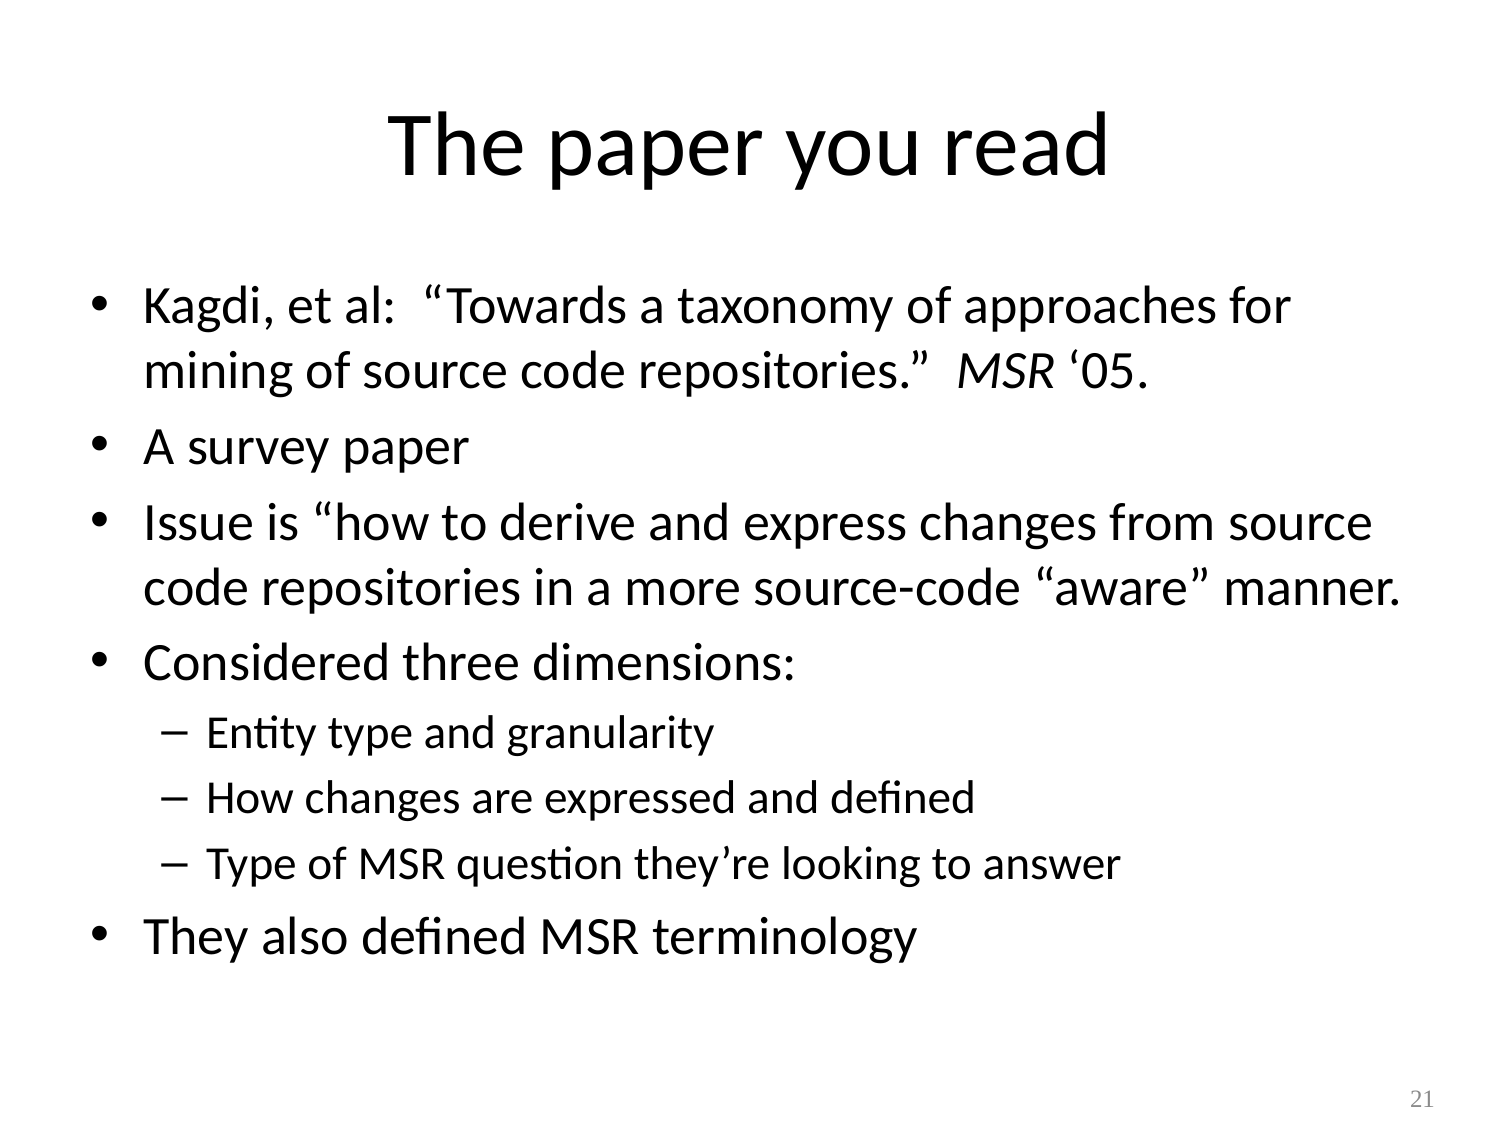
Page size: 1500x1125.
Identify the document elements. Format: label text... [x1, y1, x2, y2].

list Kagdi, et al: “Towards a taxonomy of approaches for mining of source code repositories.” MSR ‘05. A survey paper Issue is “how to derive and express changes from source code repositories in a more source-code “aware” manner. Considered three dimensions: Entity type and granularity How changes are expressed and defined Type of MSR question they’re looking to answer They also defined MSR terminology [75, 262, 1425, 1005]
title The paper you read [75, 45, 1425, 233]
